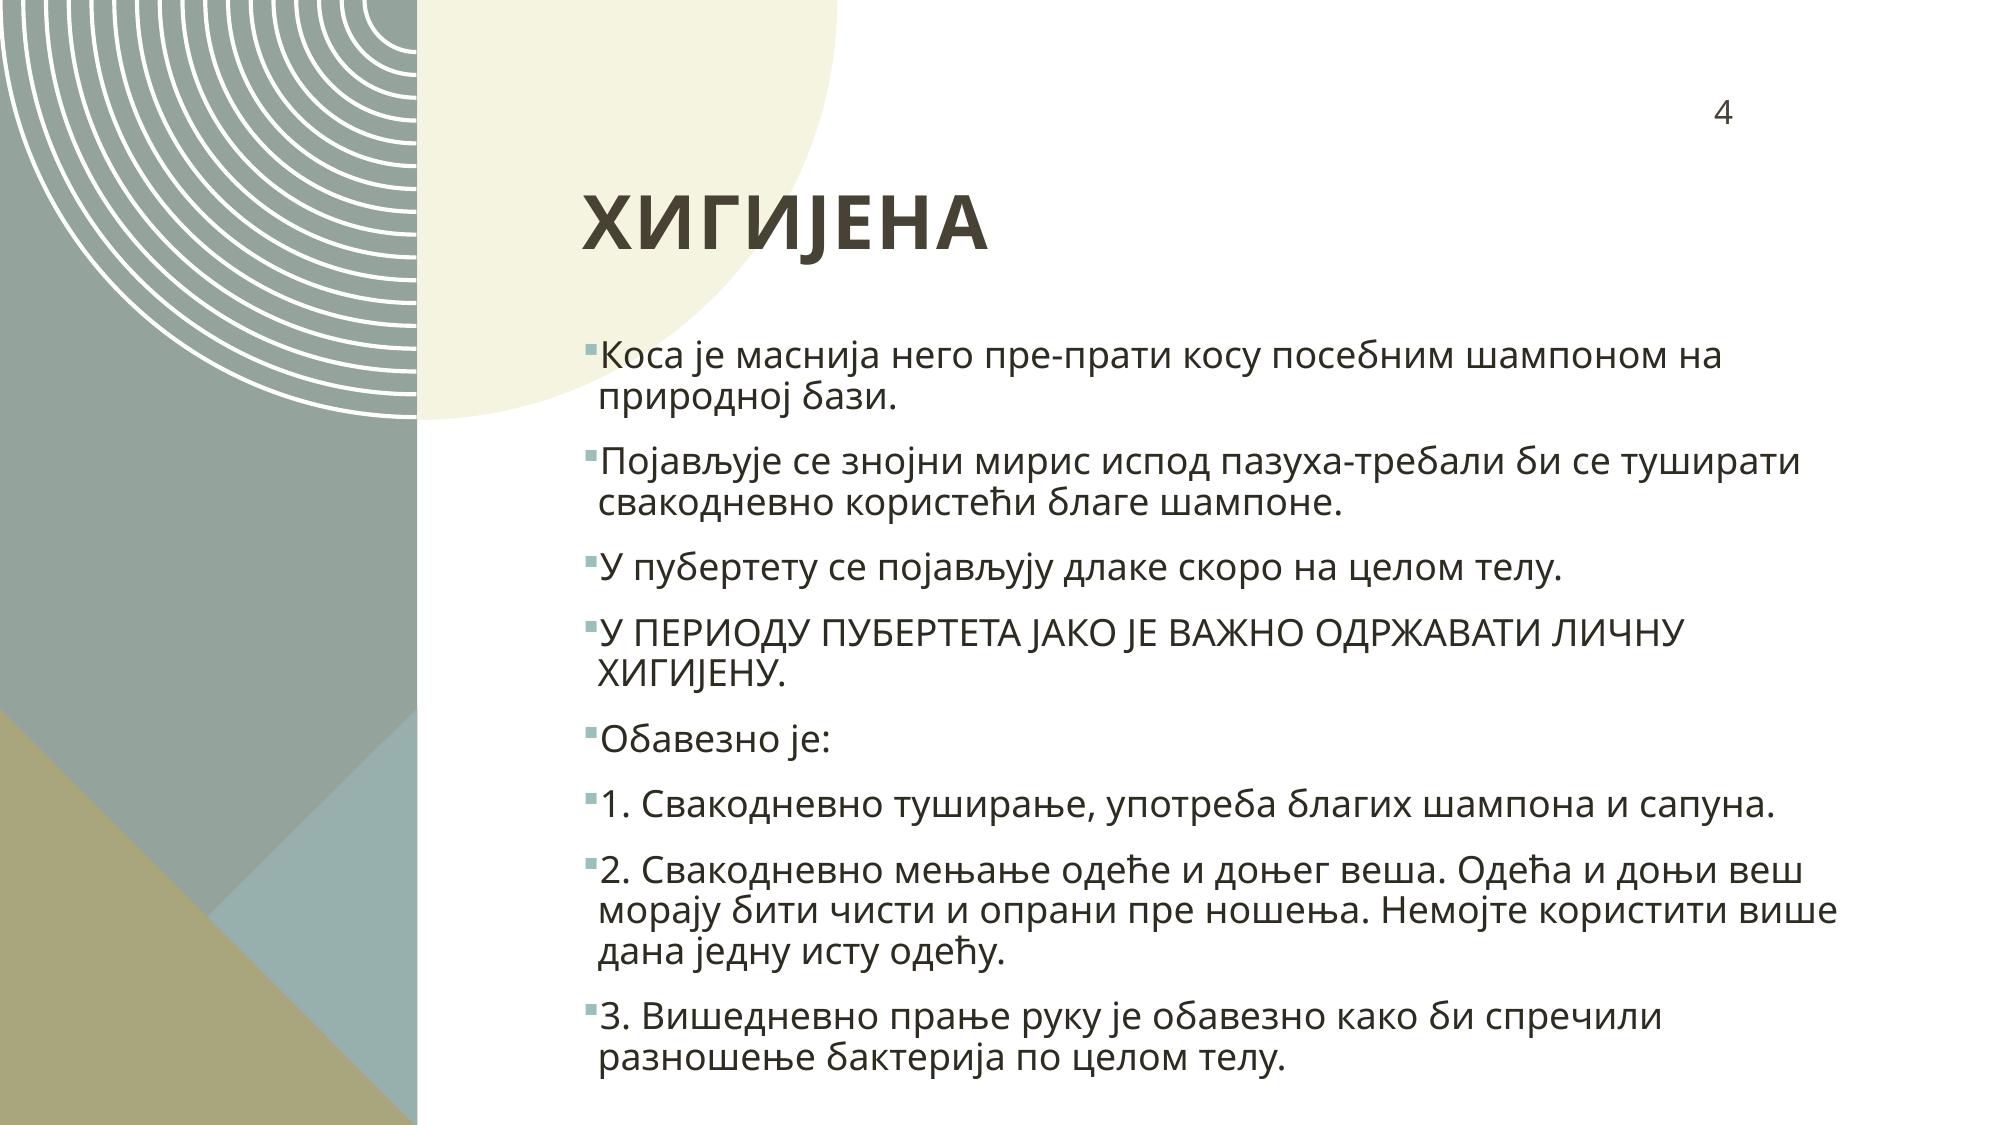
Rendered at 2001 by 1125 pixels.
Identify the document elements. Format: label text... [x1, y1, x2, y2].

list Коса је маснија него пре-прати косу посебним шампоном на природној бази. Појављује се знојни мирис испод пазуха-требали би се туширати свакодневно користећи благе шампоне. У пубертету се појављују длаке скоро на целом телу. У ПЕРИОДУ ПУБЕРТЕТА ЈАКО ЈЕ ВАЖНО ОДРЖАВАТИ ЛИЧНУ ХИГИЈЕНУ. Обавезно је: 1. Свакодневно туширање, употреба благих шампона и сапуна. 2. Свакодневно мењање одеће и доњег веша. Одећа и доњи веш морају бити чисти и опрани пре ношења. Немојте користити више дана једну исту одећу. 3. Вишедневно прање руку је обавезно како би спречили разношење бактерија по целом телу. [567, 336, 1892, 1008]
title хигијена [567, 173, 1892, 266]
slide_number 4 [1699, 75, 1875, 153]
